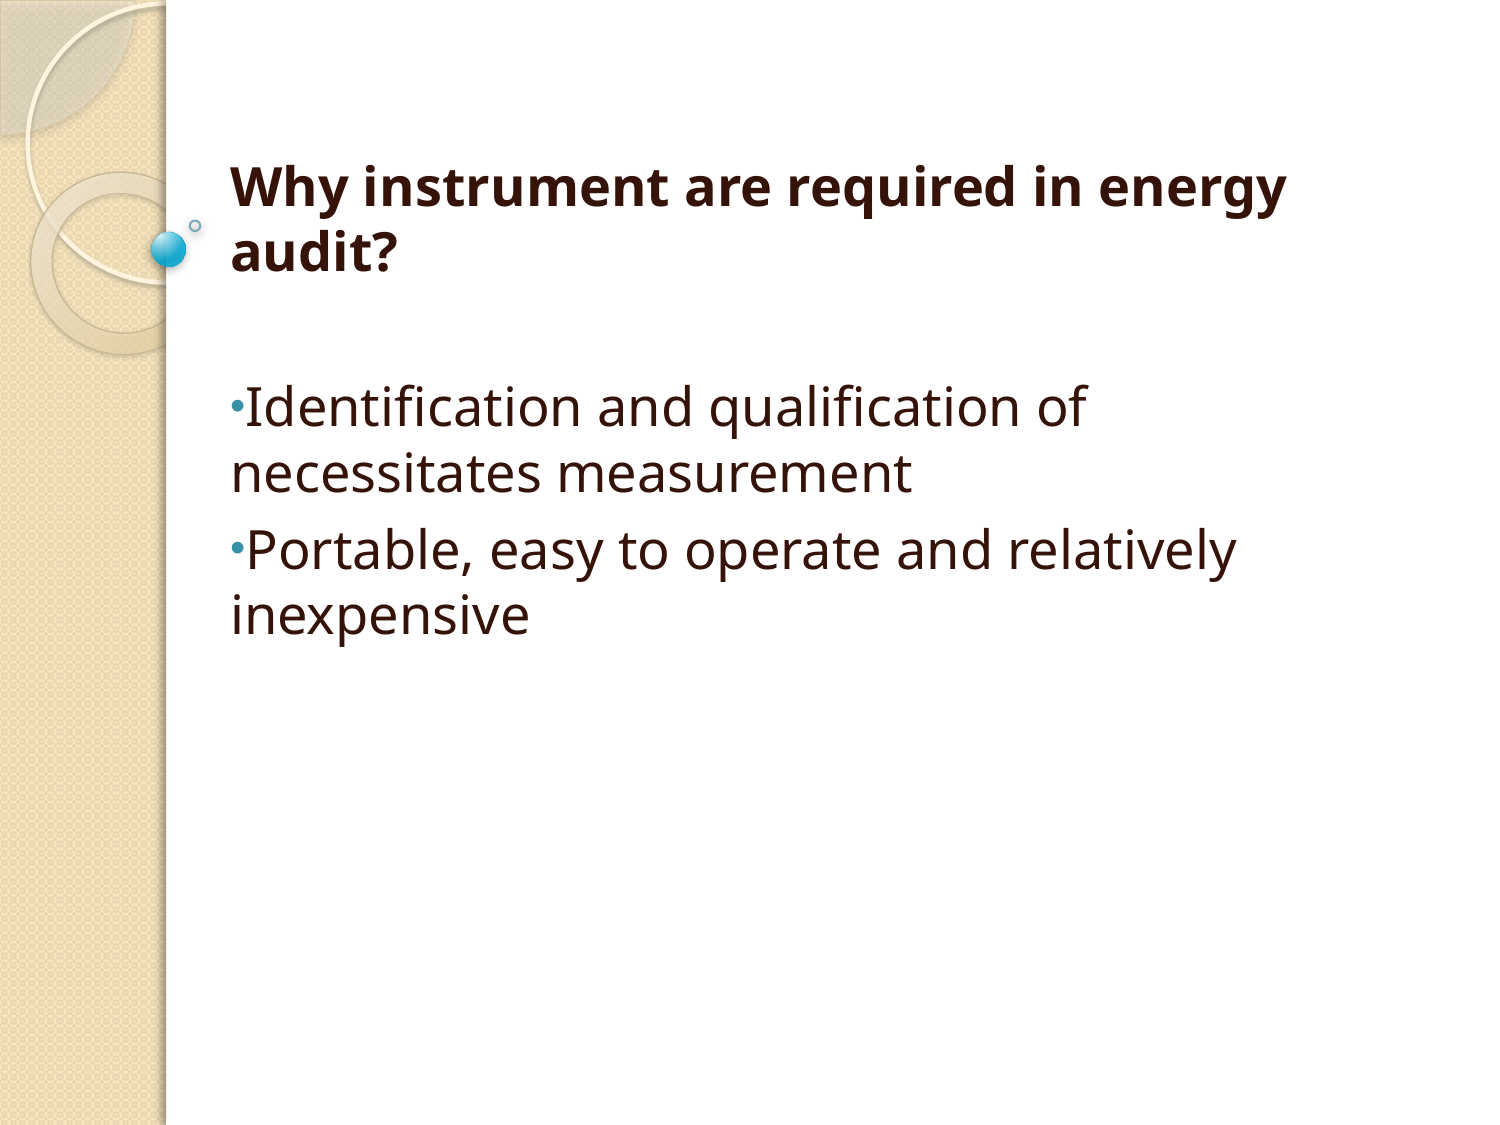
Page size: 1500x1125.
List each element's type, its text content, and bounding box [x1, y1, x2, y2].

subtitle Why instrument are required in energy audit? Identification and qualification of necessitates measurement Portable, easy to operate and relatively inexpensive [210, 152, 1426, 832]
